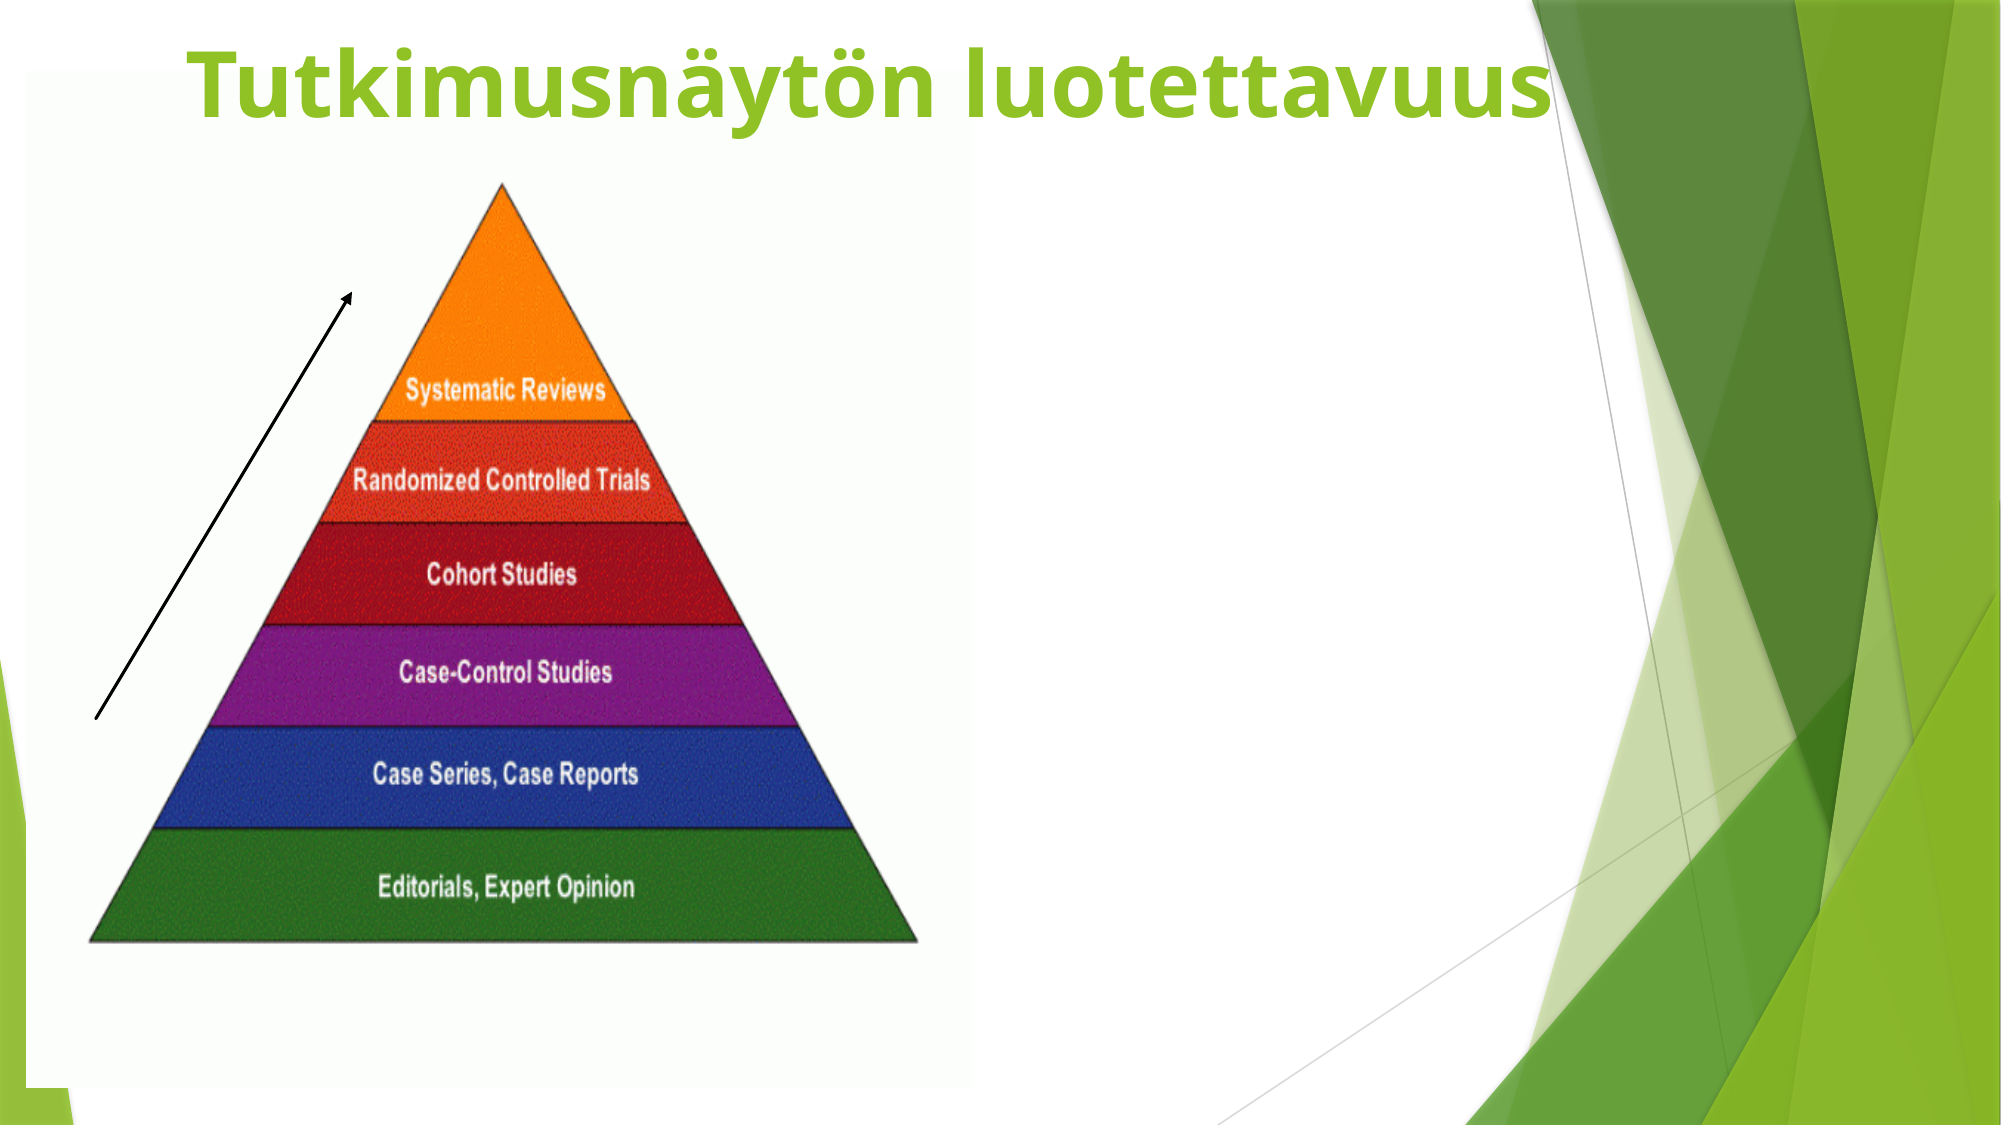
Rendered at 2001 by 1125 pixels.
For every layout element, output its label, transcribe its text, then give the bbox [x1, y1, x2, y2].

picture [25, 71, 972, 1089]
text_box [95, 291, 353, 720]
text_box Tutkimusnäytön luotettavuus [170, 18, 1570, 144]
